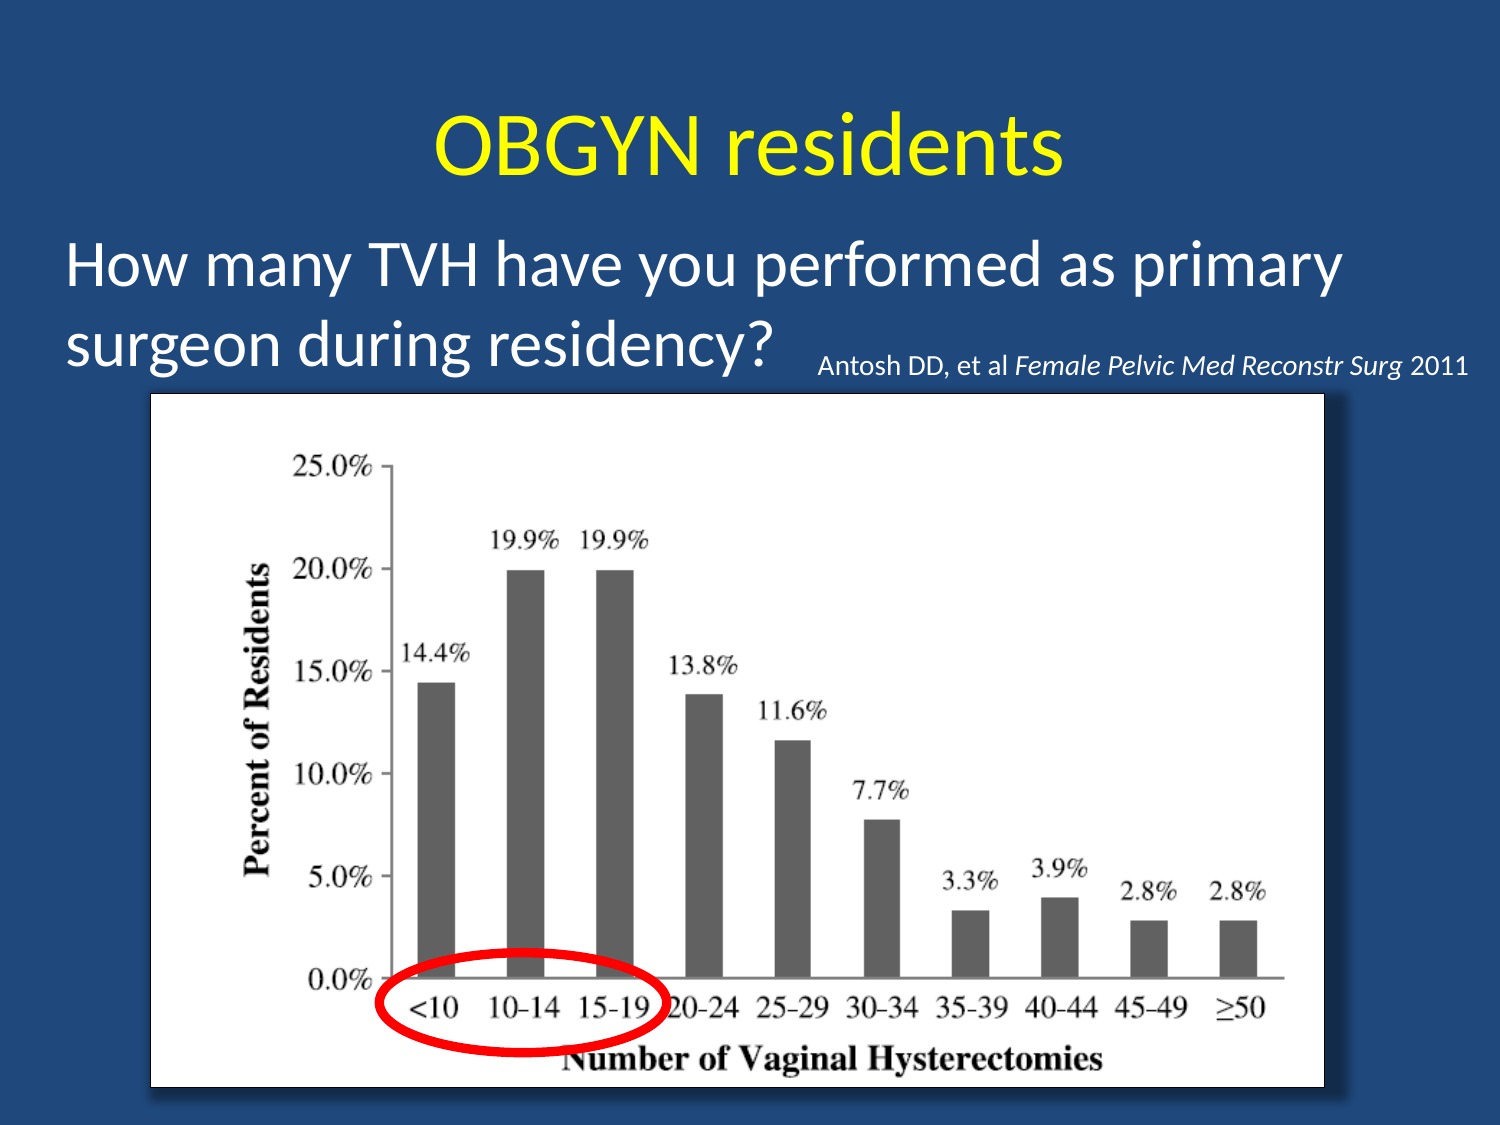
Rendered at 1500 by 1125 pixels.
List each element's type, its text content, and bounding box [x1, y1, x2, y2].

text_box Antosh DD, et al Female Pelvic Med Reconstr Surg 2011 [802, 339, 1491, 389]
list How many TVH have you performed as primary surgeon during residency? [50, 212, 1400, 413]
title OBGYN residents [75, 45, 1425, 233]
picture [149, 393, 1326, 1088]
